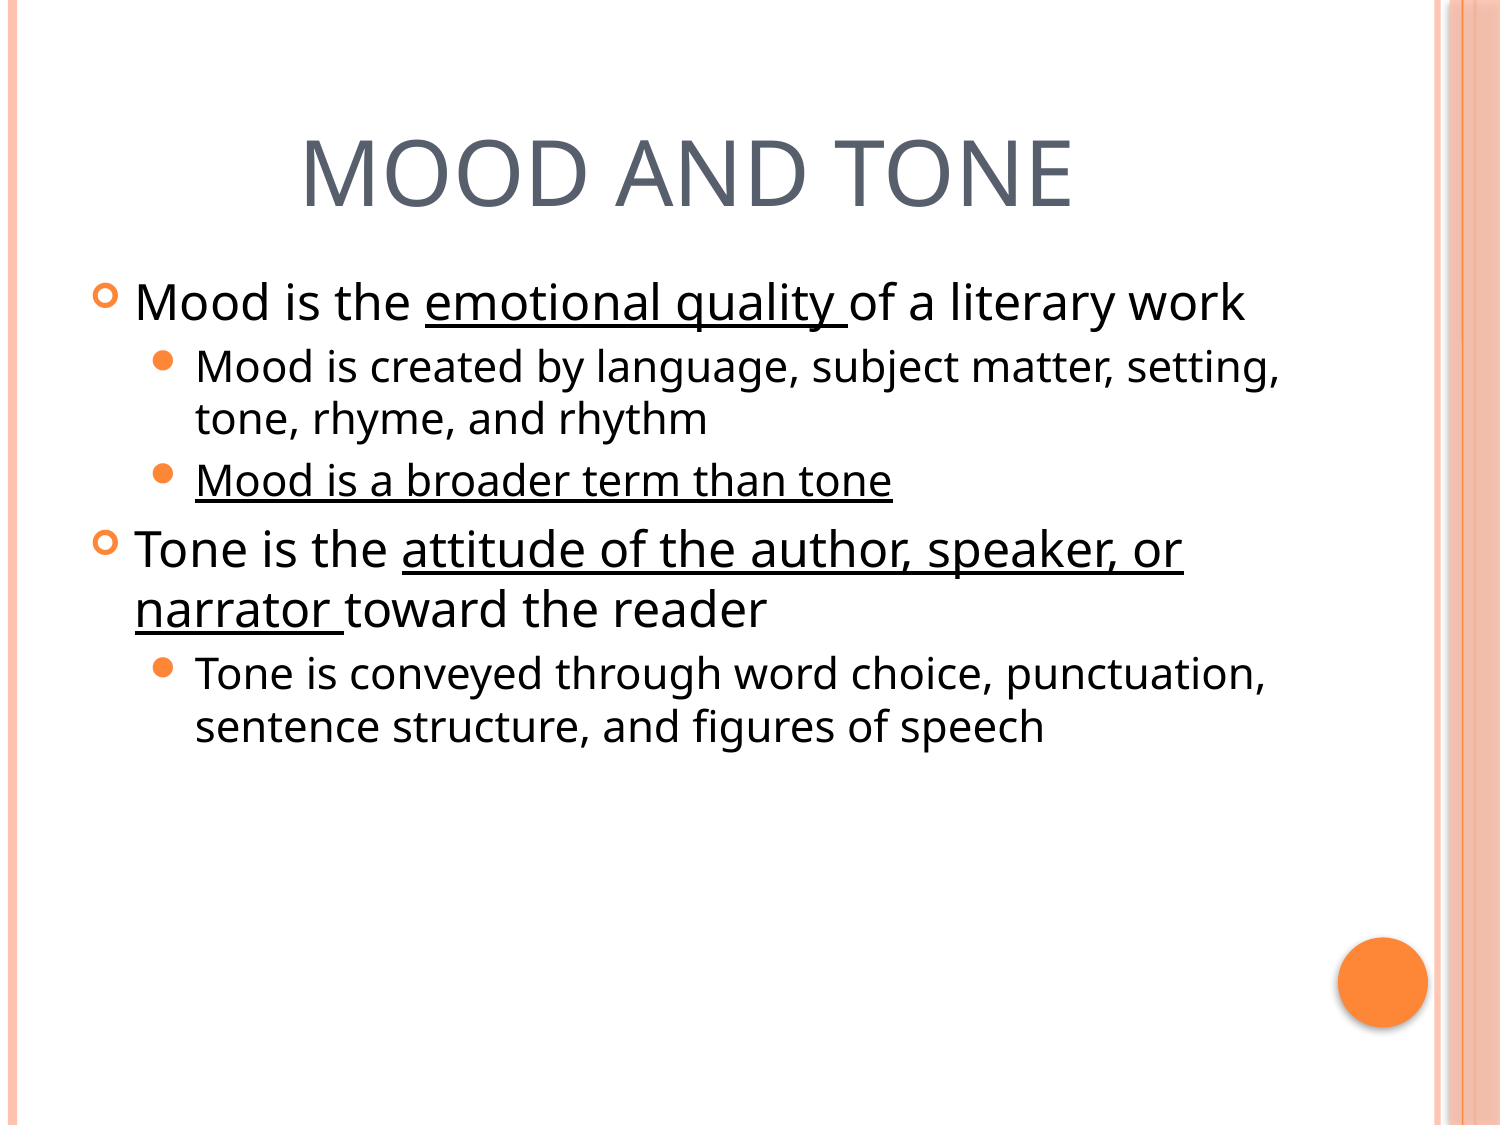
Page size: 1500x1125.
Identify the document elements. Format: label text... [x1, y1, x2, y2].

title Mood and Tone [75, 45, 1300, 233]
list Mood is the emotional quality of a literary work Mood is created by language, subject matter, setting, tone, rhyme, and rhythm Mood is a broader term than tone Tone is the attitude of the author, speaker, or narrator toward the reader Tone is conveyed through word choice, punctuation, sentence structure, and figures of speech [75, 262, 1300, 1062]
